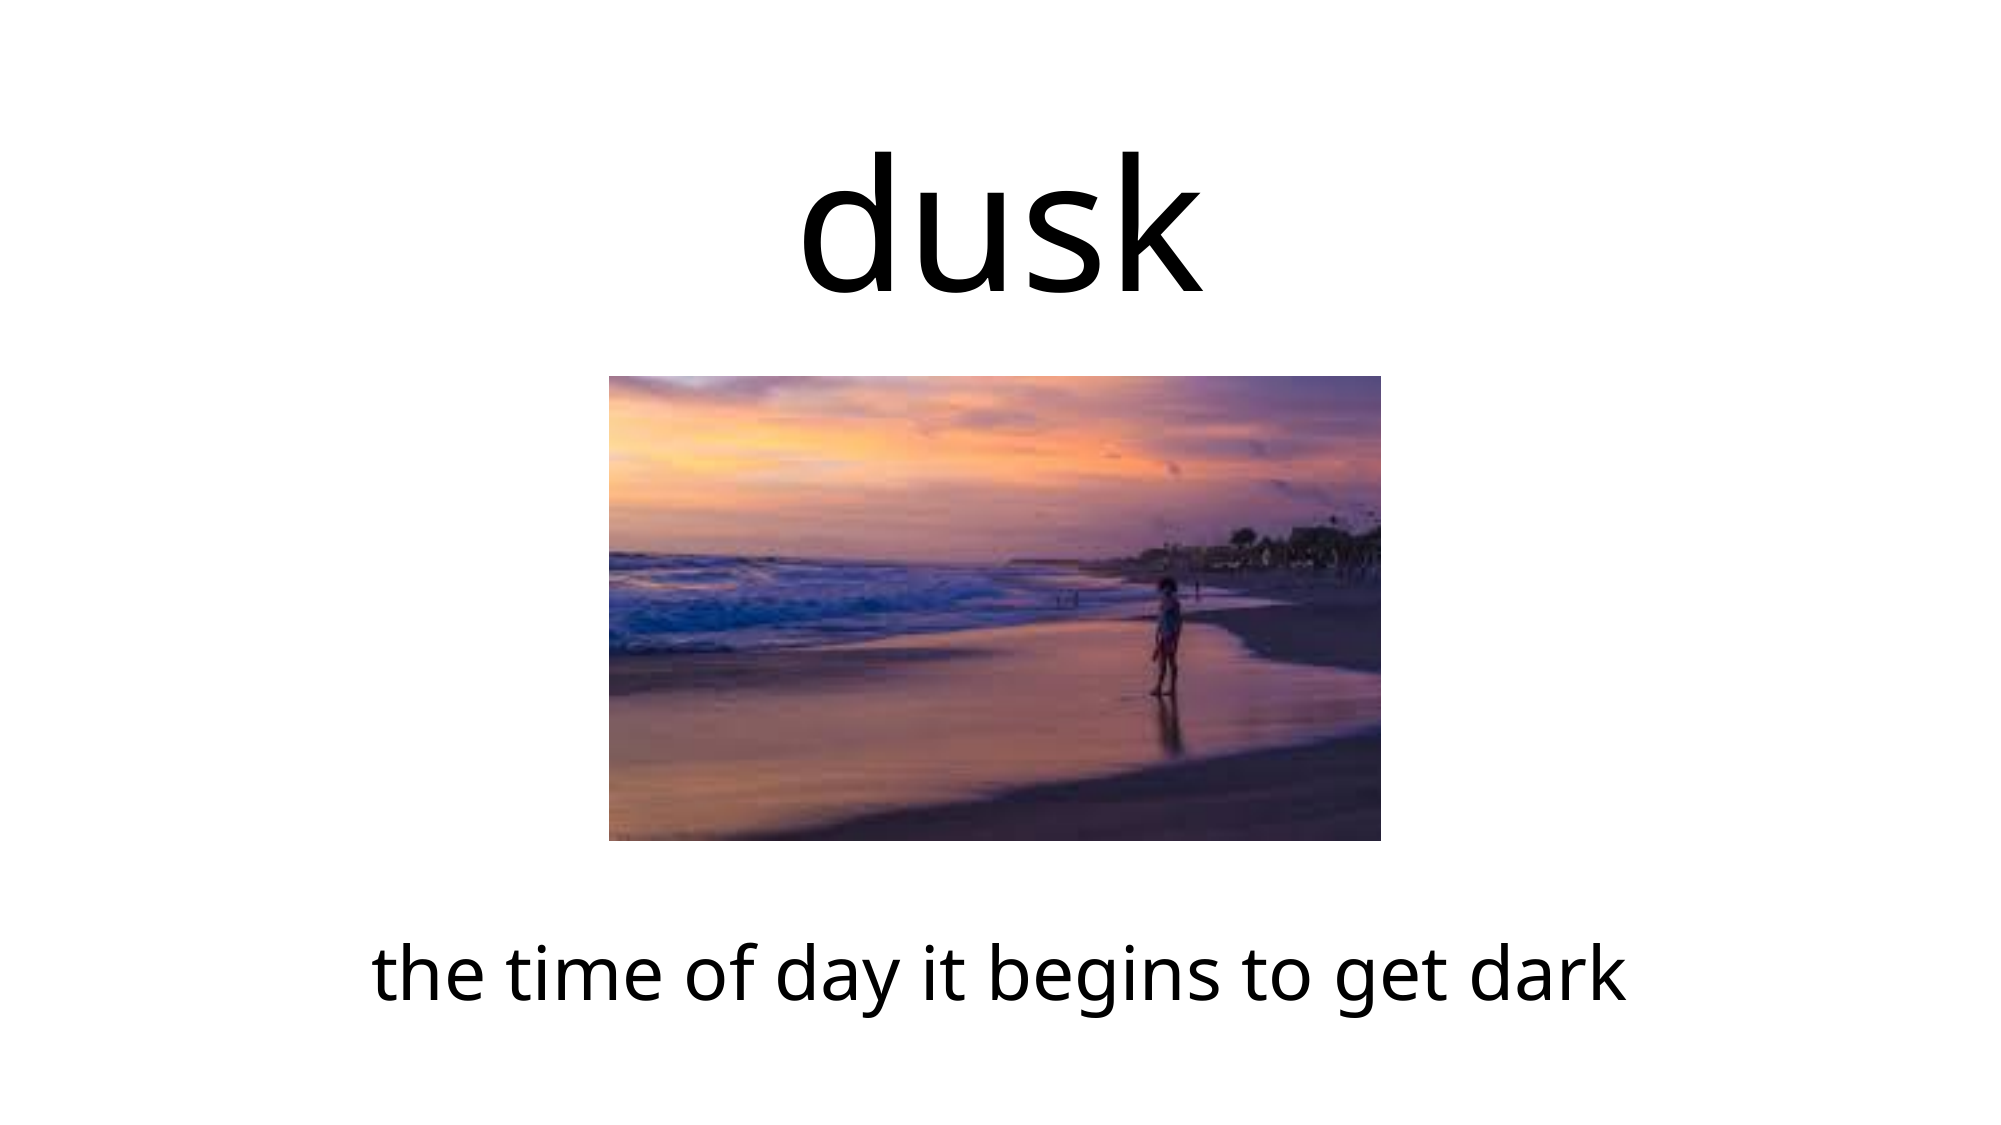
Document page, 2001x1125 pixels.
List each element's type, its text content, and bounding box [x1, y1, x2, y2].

text_box the time of day it begins to get dark [249, 918, 1750, 1023]
picture [609, 376, 1381, 841]
title dusk [249, 184, 1750, 339]
